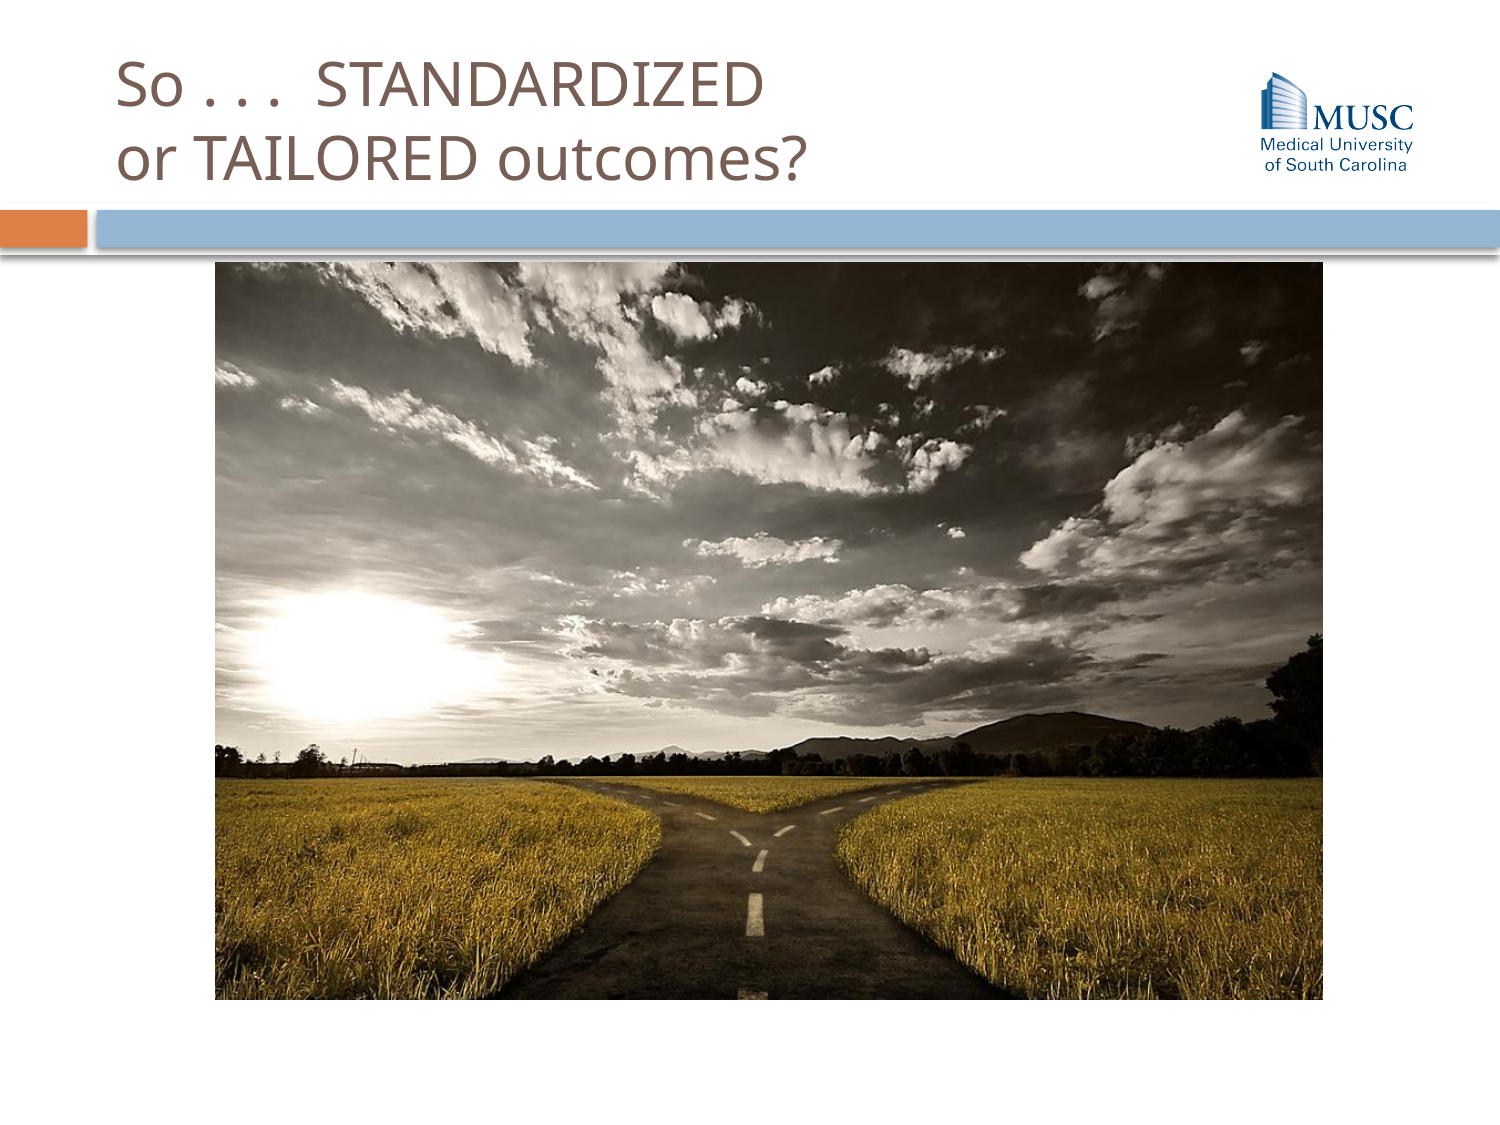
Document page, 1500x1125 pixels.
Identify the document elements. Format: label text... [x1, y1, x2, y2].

title So . . . STANDARDIZED or TAILORED outcomes? [100, 37, 1438, 200]
picture [1235, 53, 1439, 201]
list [215, 262, 1324, 1001]
